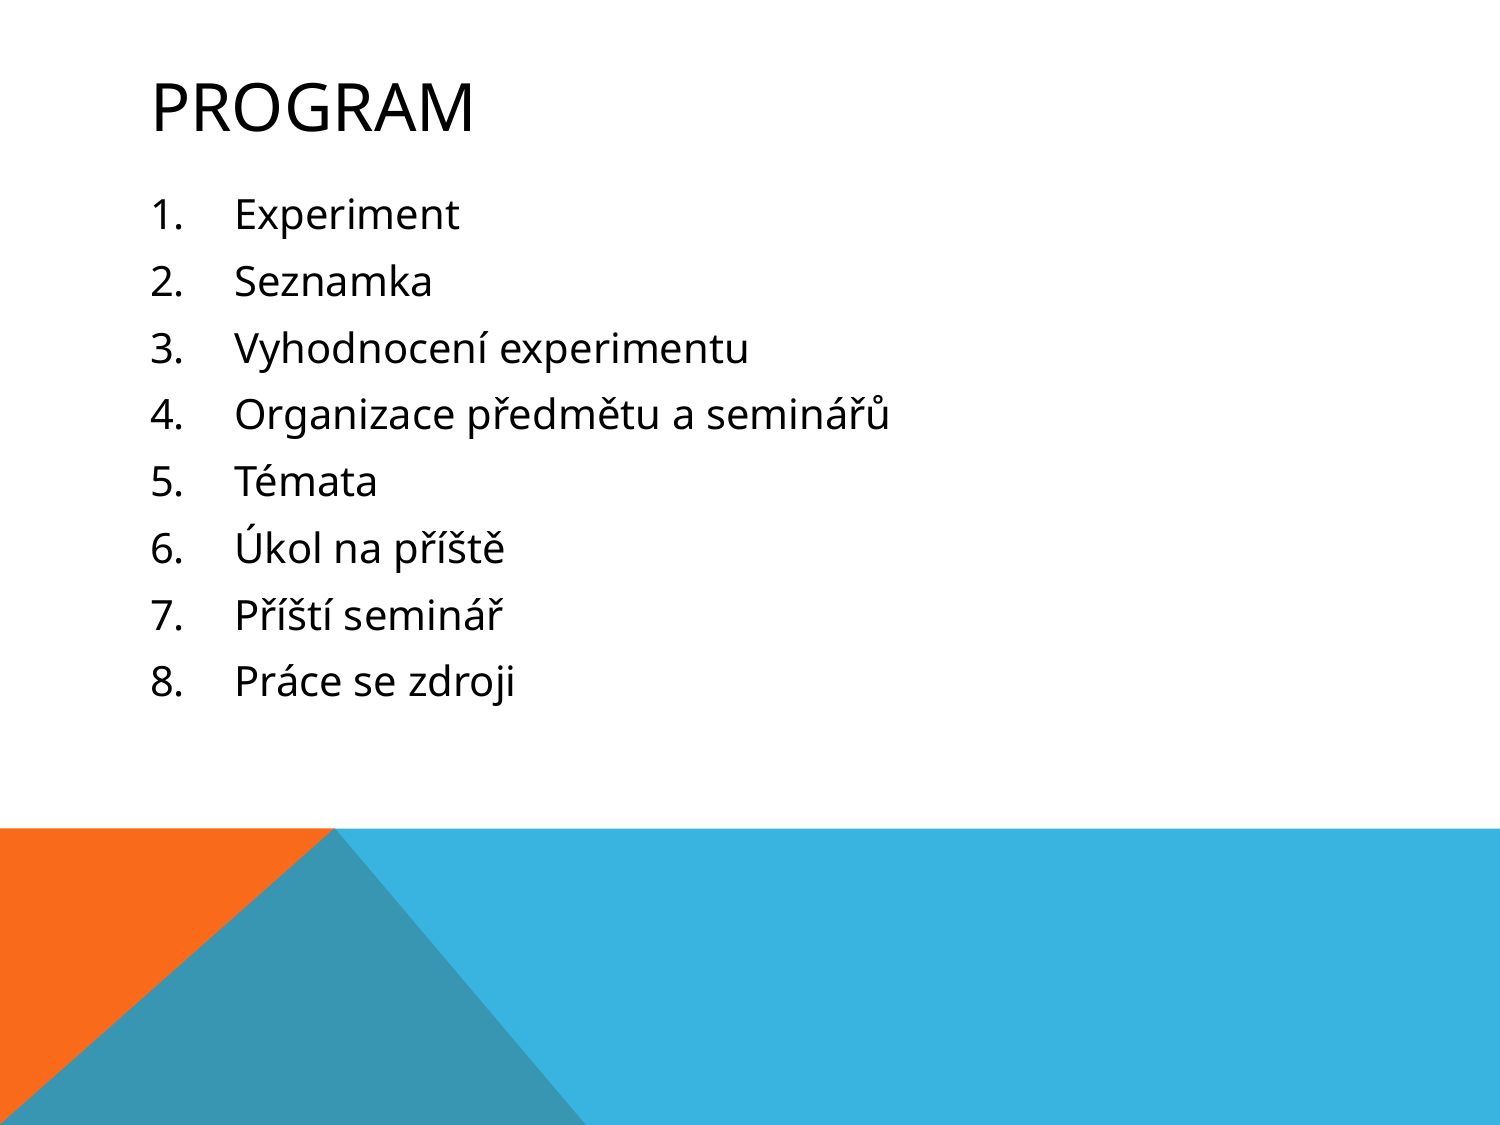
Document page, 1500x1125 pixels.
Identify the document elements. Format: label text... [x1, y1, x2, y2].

title Program [135, 60, 1369, 150]
list Experiment Seznamka Vyhodnocení experimentu Organizace předmětu a seminářů Témata Úkol na příště Příští seminář Práce se zdroji [135, 180, 1369, 768]
